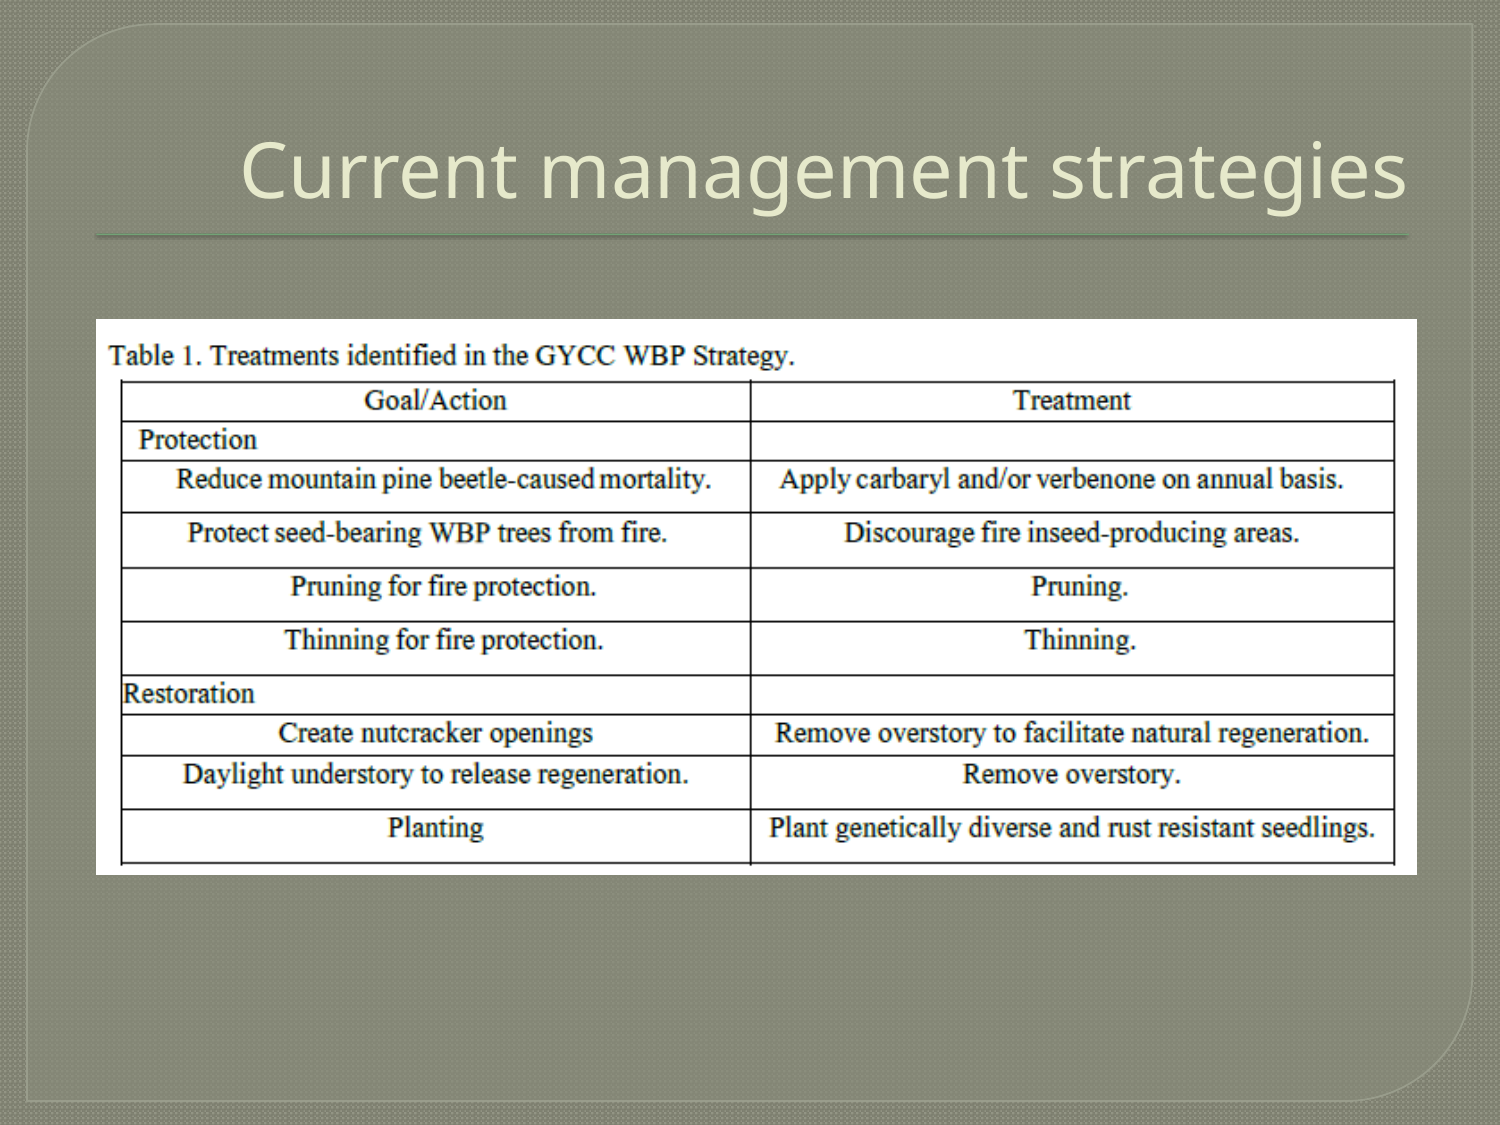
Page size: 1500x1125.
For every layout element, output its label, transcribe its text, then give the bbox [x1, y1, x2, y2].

title Current management strategies [75, 41, 1425, 230]
picture [96, 319, 1417, 876]
